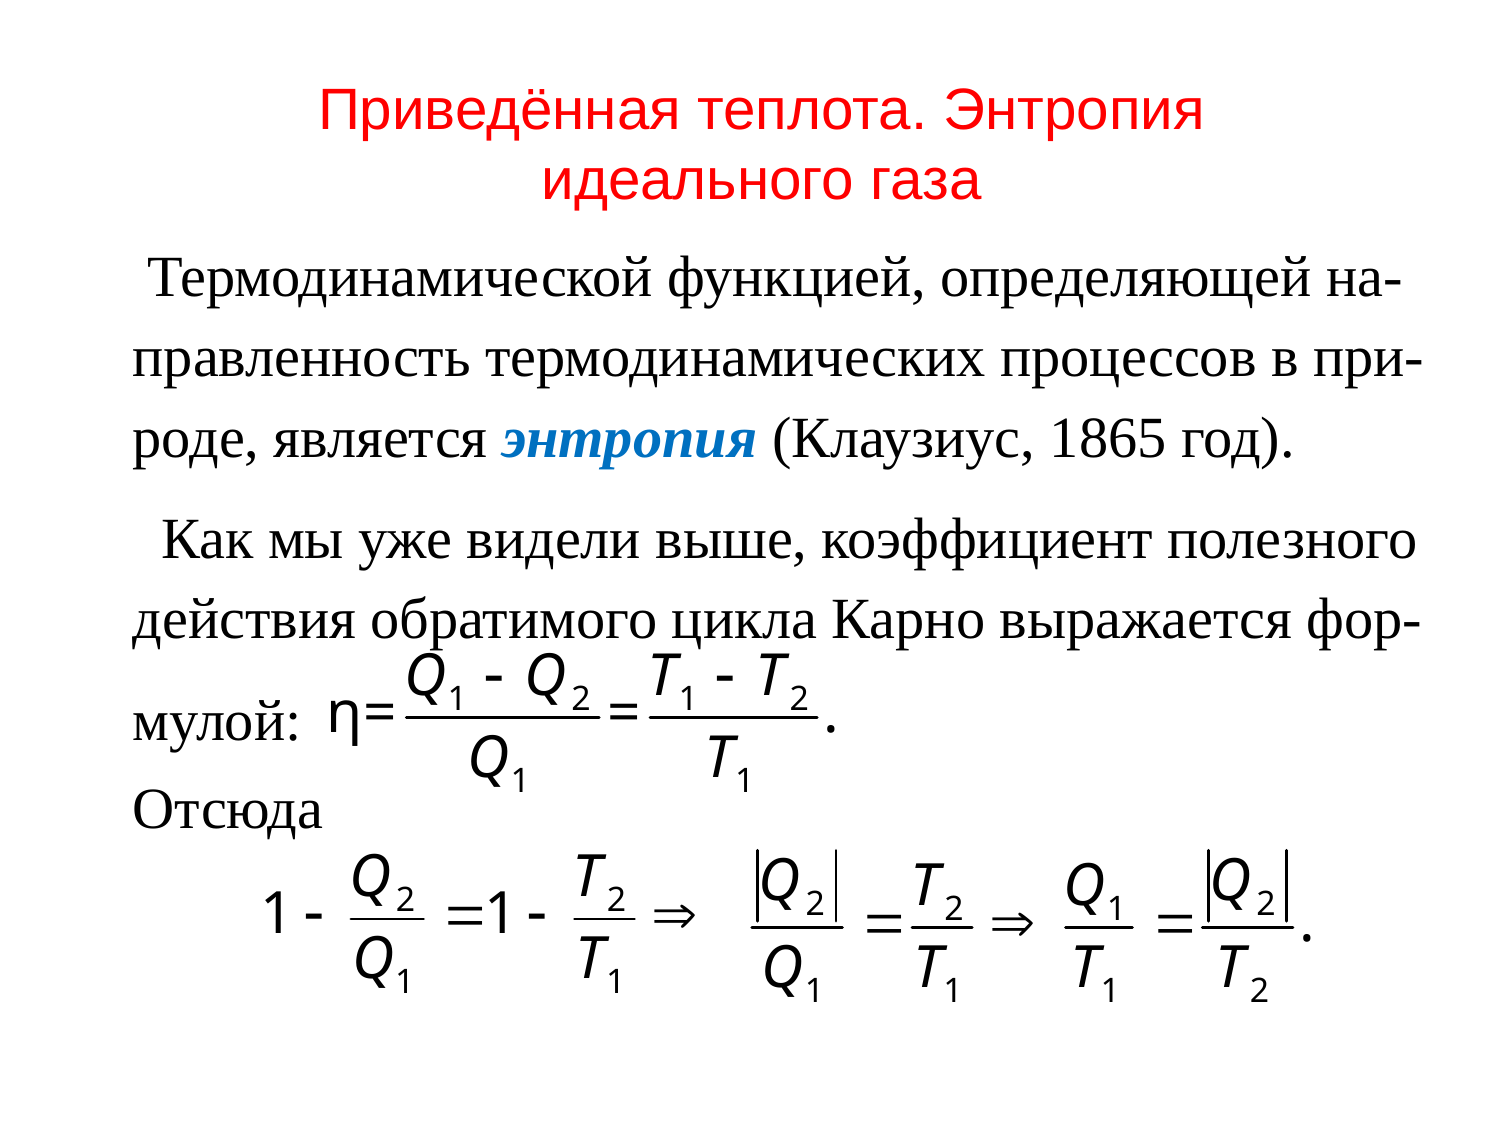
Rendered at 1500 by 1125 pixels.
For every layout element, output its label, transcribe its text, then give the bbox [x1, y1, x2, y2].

text_box Термодинамической функцией, определяющей на-правленность термодинамических процессов в при-роде, является энтропия (Клаузиус, 1865 год). Как мы уже видели выше, коэффициент полезного действия обратимого цикла Карно выражается фор- мулой: [117, 219, 1447, 759]
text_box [324, 644, 866, 797]
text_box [747, 845, 1317, 1009]
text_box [265, 845, 714, 999]
text_box Приведённая теплота. Энтропия идеального газа [183, 63, 1341, 219]
text_box Отсюда [118, 763, 338, 848]
